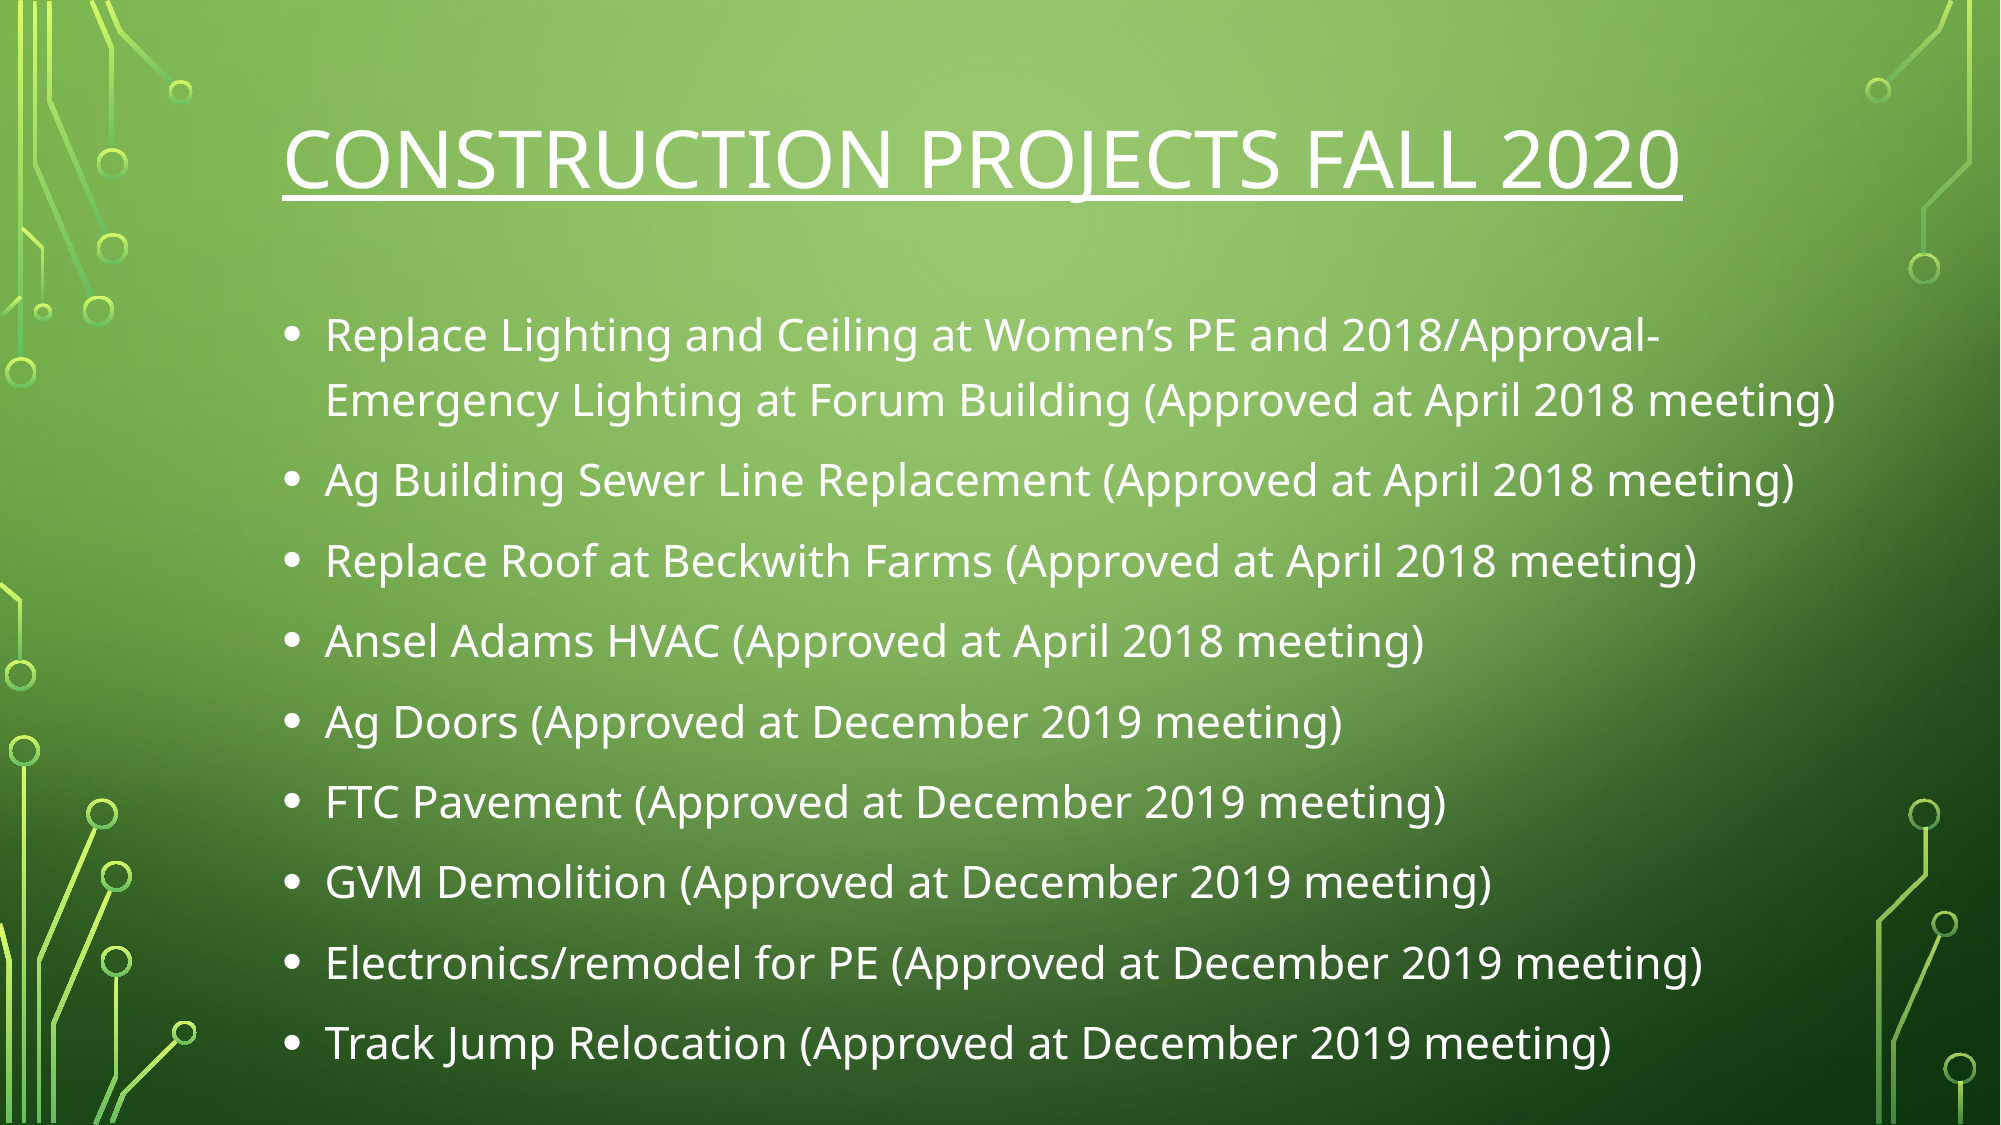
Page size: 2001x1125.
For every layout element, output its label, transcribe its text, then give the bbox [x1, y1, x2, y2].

title Construction projects fall 2020 [267, 85, 1911, 240]
list Replace Lighting and Ceiling at Women’s PE and 2018/Approval-Emergency Lighting at Forum Building (Approved at April 2018 meeting) Ag Building Sewer Line Replacement (Approved at April 2018 meeting) Replace Roof at Beckwith Farms (Approved at April 2018 meeting) Ansel Adams HVAC (Approved at April 2018 meeting) Ag Doors (Approved at December 2019 meeting) FTC Pavement (Approved at December 2019 meeting) GVM Demolition (Approved at December 2019 meeting) Electronics/remodel for PE (Approved at December 2019 meeting) Track Jump Relocation (Approved at December 2019 meeting) [267, 240, 1854, 1125]
